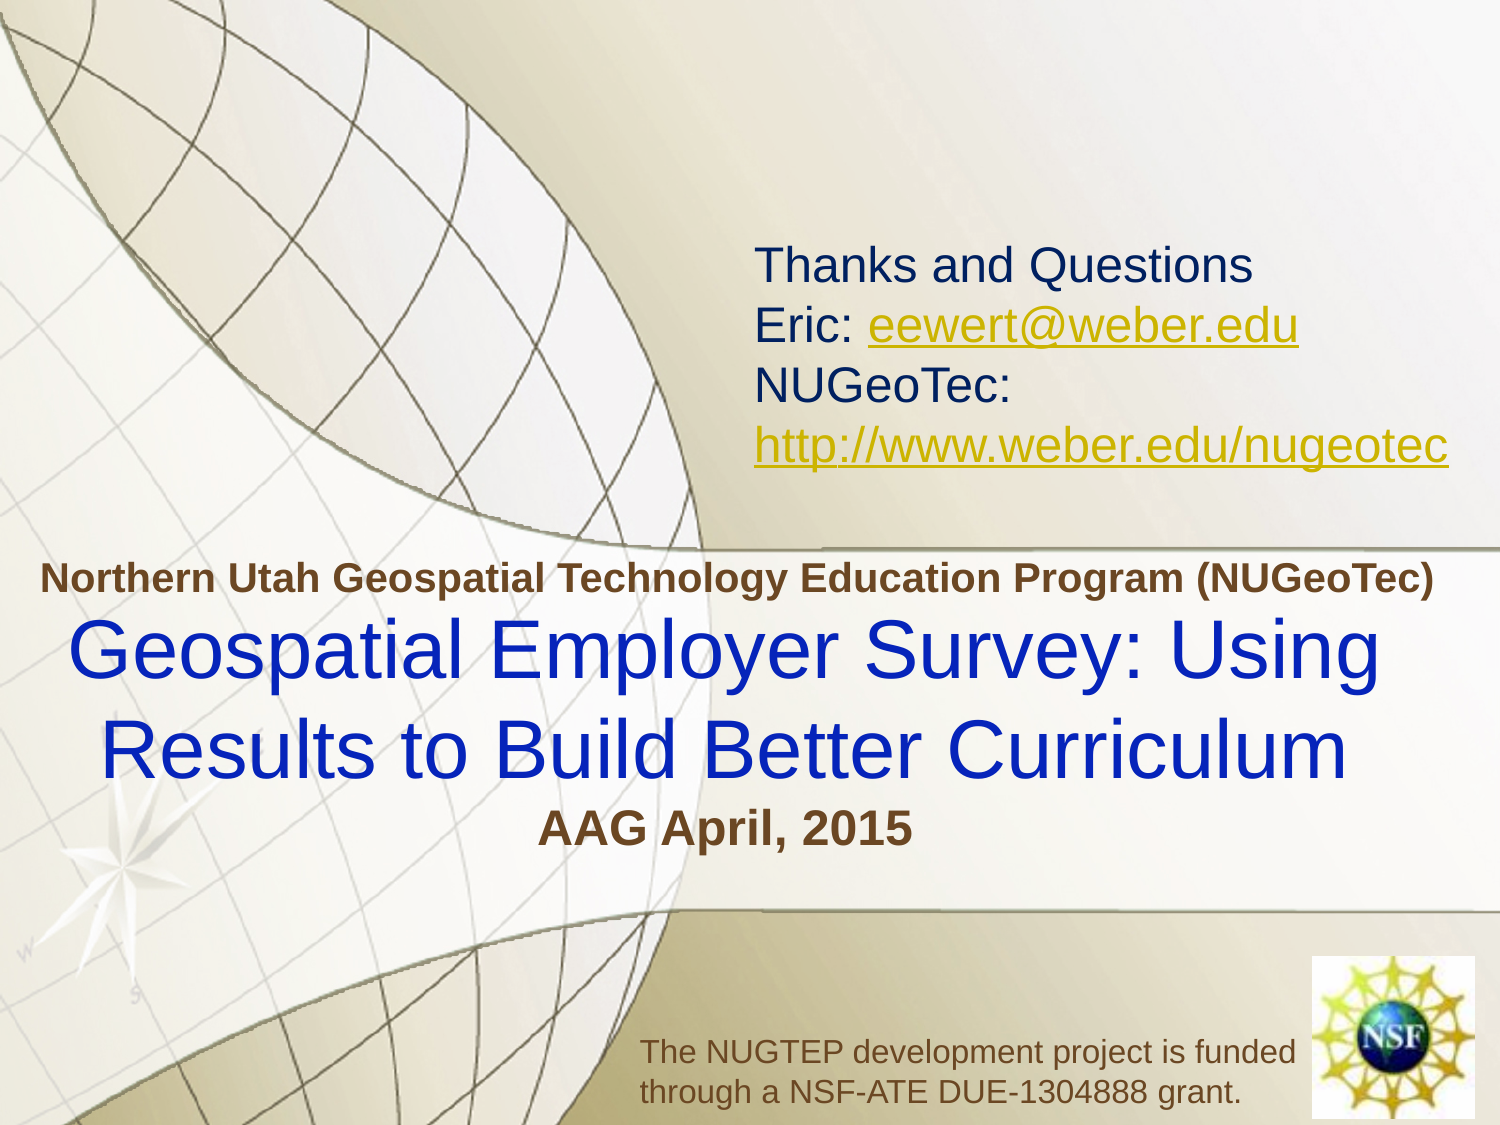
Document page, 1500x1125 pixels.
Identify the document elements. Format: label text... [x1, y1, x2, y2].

text_box The NUGTEP development project is funded through a NSF-ATE DUE-1304888 grant. [624, 1022, 1307, 1118]
title Geospatial Employer Survey: Using Results to Build Better Curriculum AAG April, 2015 [0, 587, 1450, 811]
picture [1312, 956, 1476, 1120]
list Northern Utah Geospatial Technology Education Program (NUGeoTec) [24, 362, 1463, 609]
text_box Thanks and Questions Eric: eewert@weber.edu NUGeoTec: http://www.weber.edu/nugeotec [739, 224, 1464, 480]
